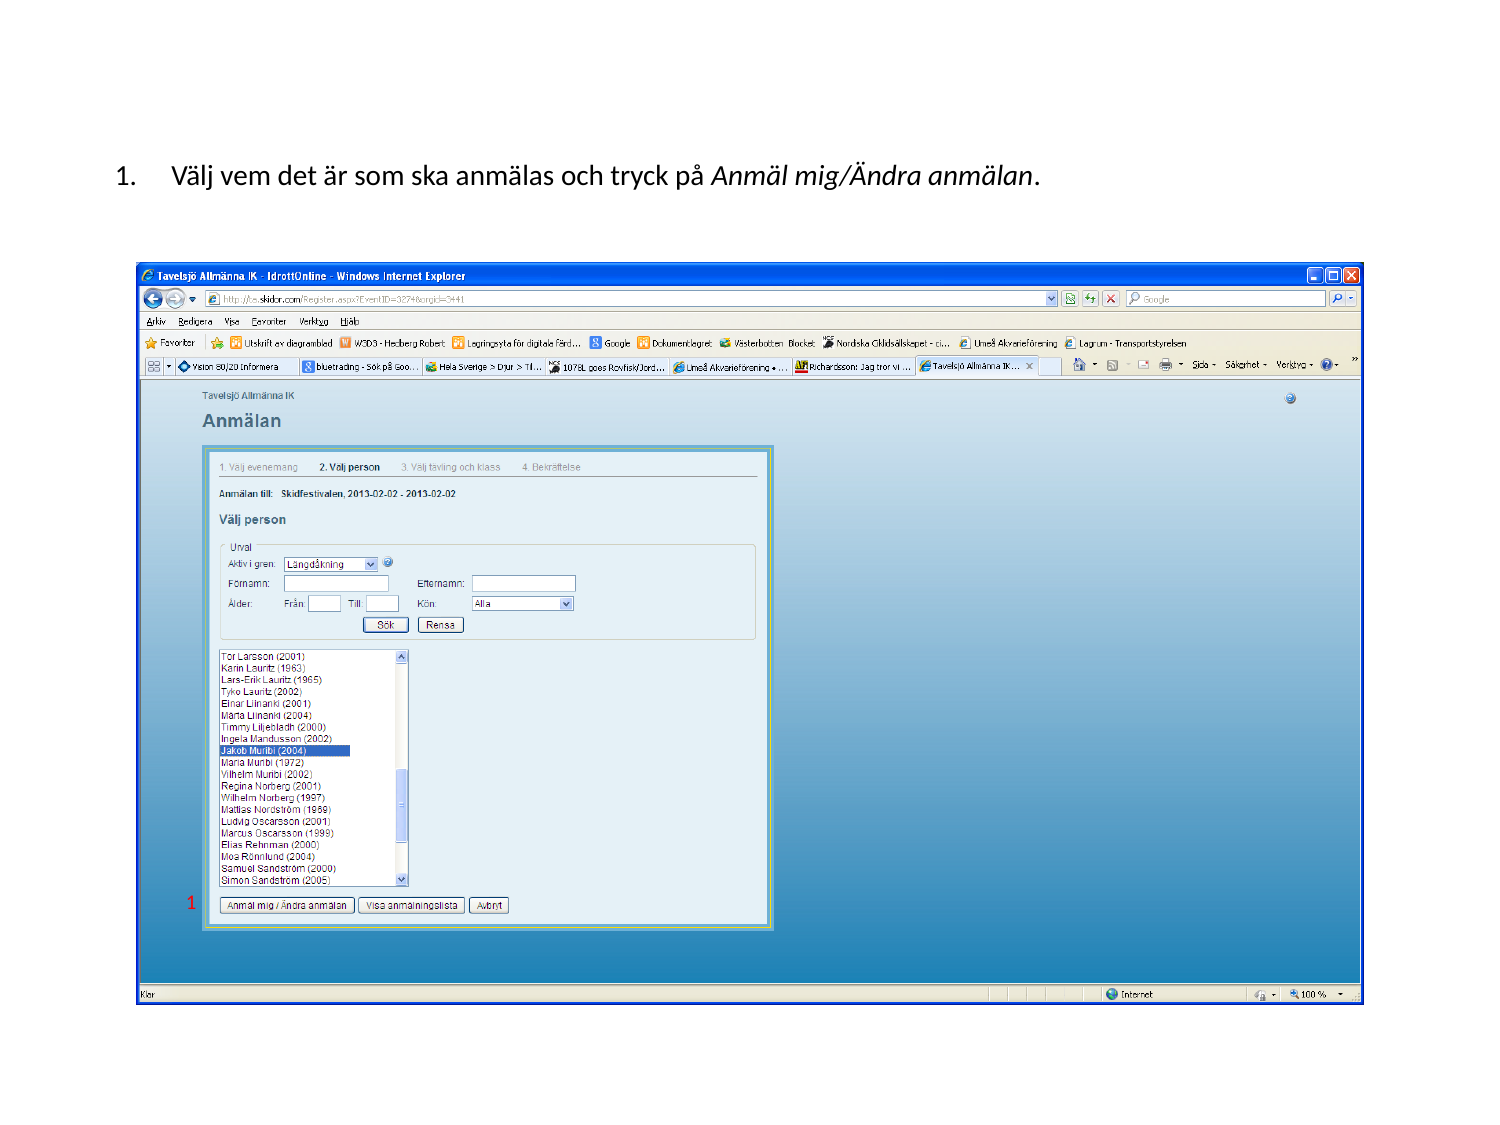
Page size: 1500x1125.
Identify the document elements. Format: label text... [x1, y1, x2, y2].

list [135, 262, 1364, 1006]
text_box Välj vem det är som ska anmälas och tryck på Anmäl mig/Ändra anmälan. [100, 148, 1412, 199]
